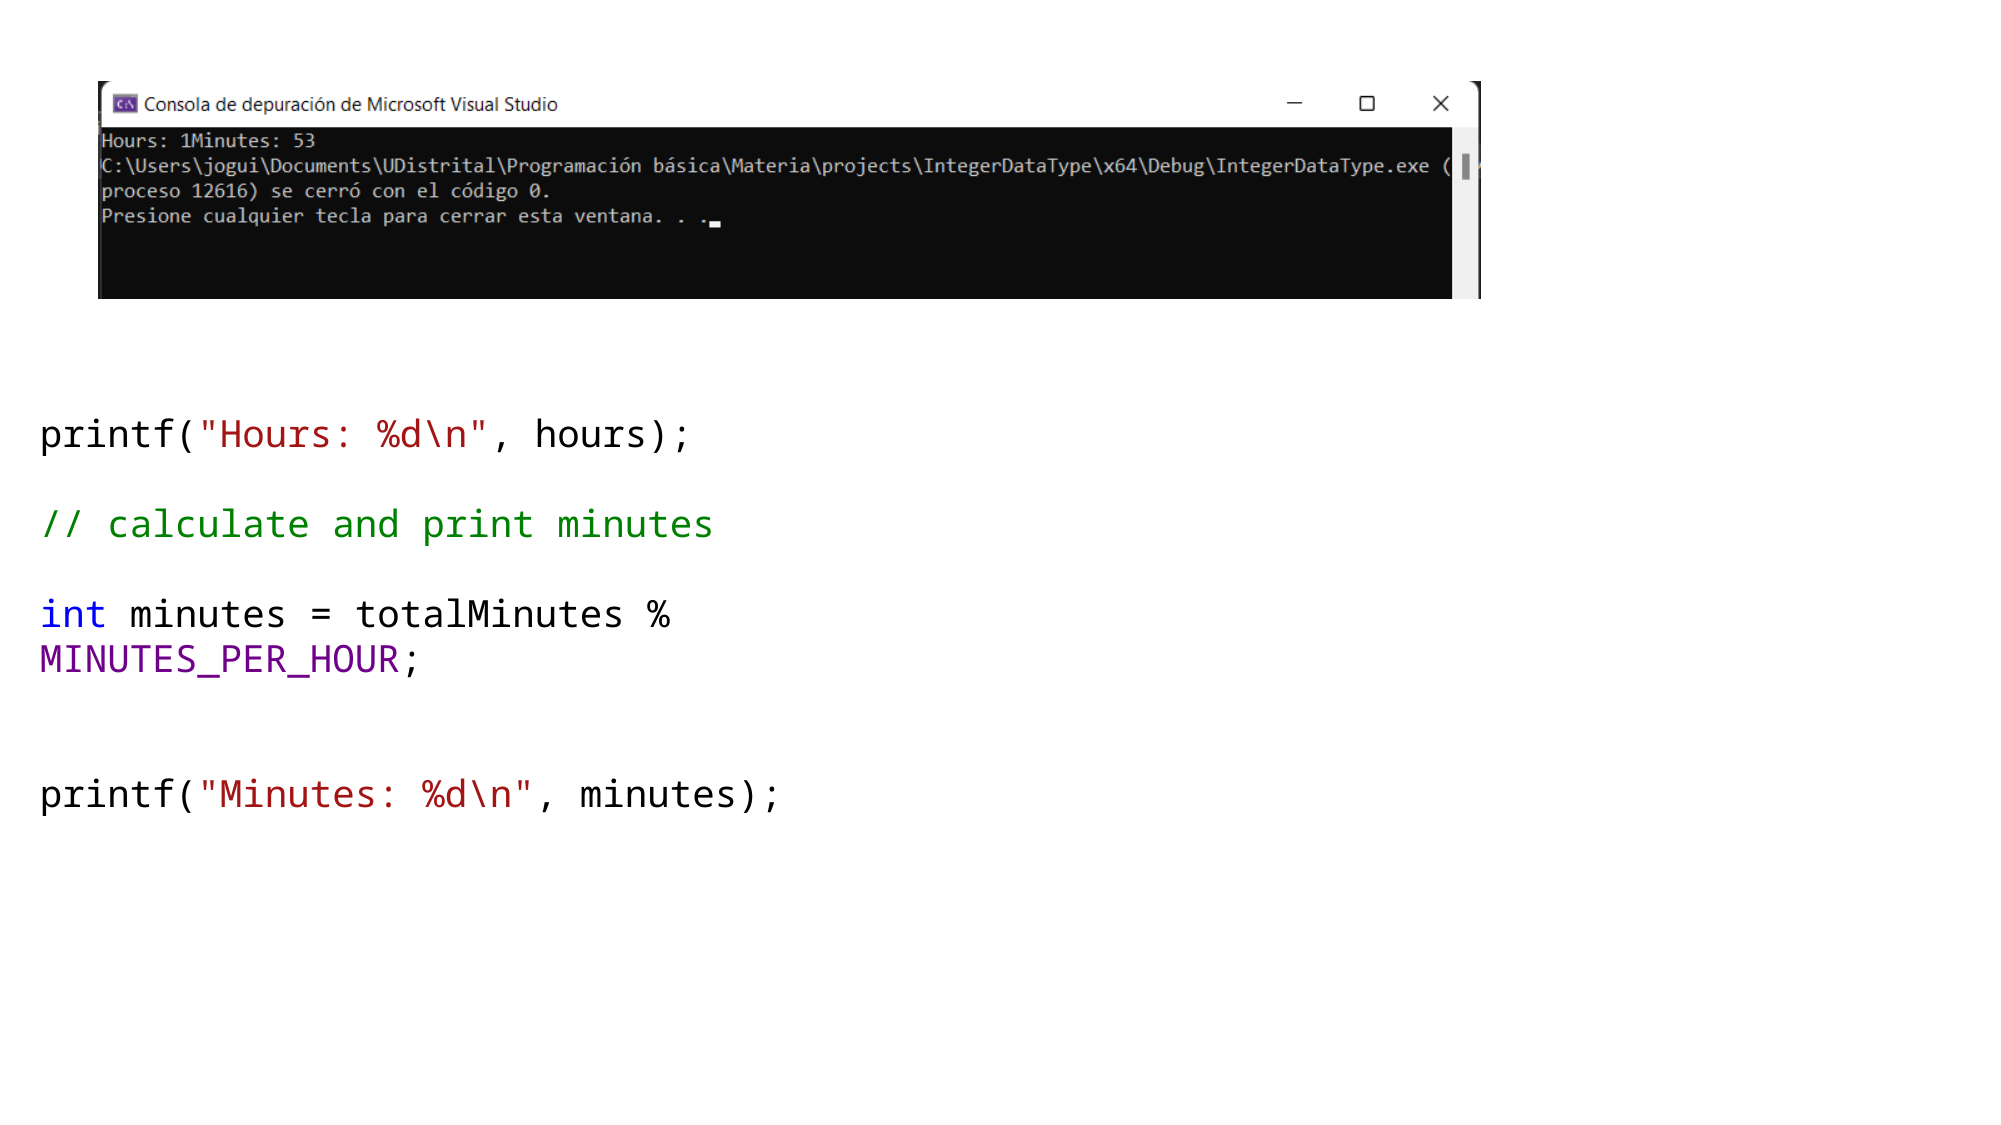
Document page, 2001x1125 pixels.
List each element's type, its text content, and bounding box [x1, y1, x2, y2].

text_box printf("Hours: %d\n", hours); // calculate and print minutes int minutes = totalMinutes % MINUTES_PER_HOUR; printf("Minutes: %d\n", minutes); [25, 402, 1025, 822]
picture [98, 81, 1481, 299]
